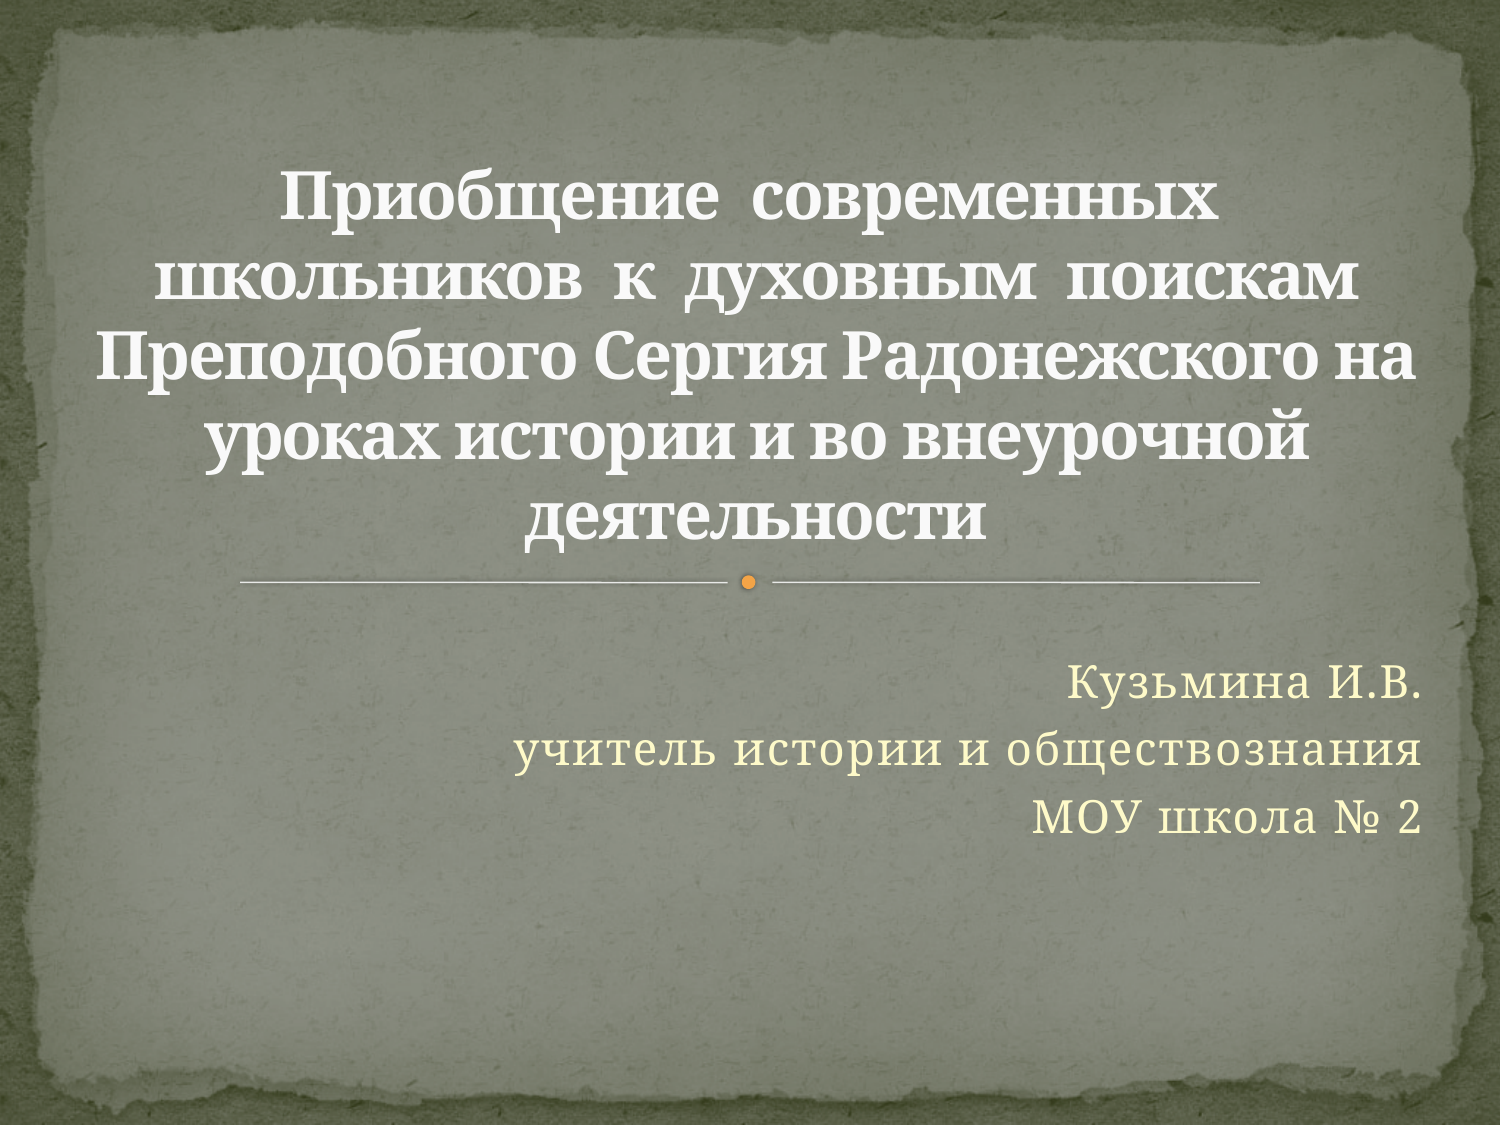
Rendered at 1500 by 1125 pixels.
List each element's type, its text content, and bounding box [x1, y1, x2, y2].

title Приобщение современных школьников к духовным поискам Преподобного Сергия Радонежского на уроках истории и во внеурочной деятельности [74, 235, 1438, 561]
subtitle Кузьмина И.В. учитель истории и обществознания МОУ школа № 2 [75, 645, 1438, 858]
